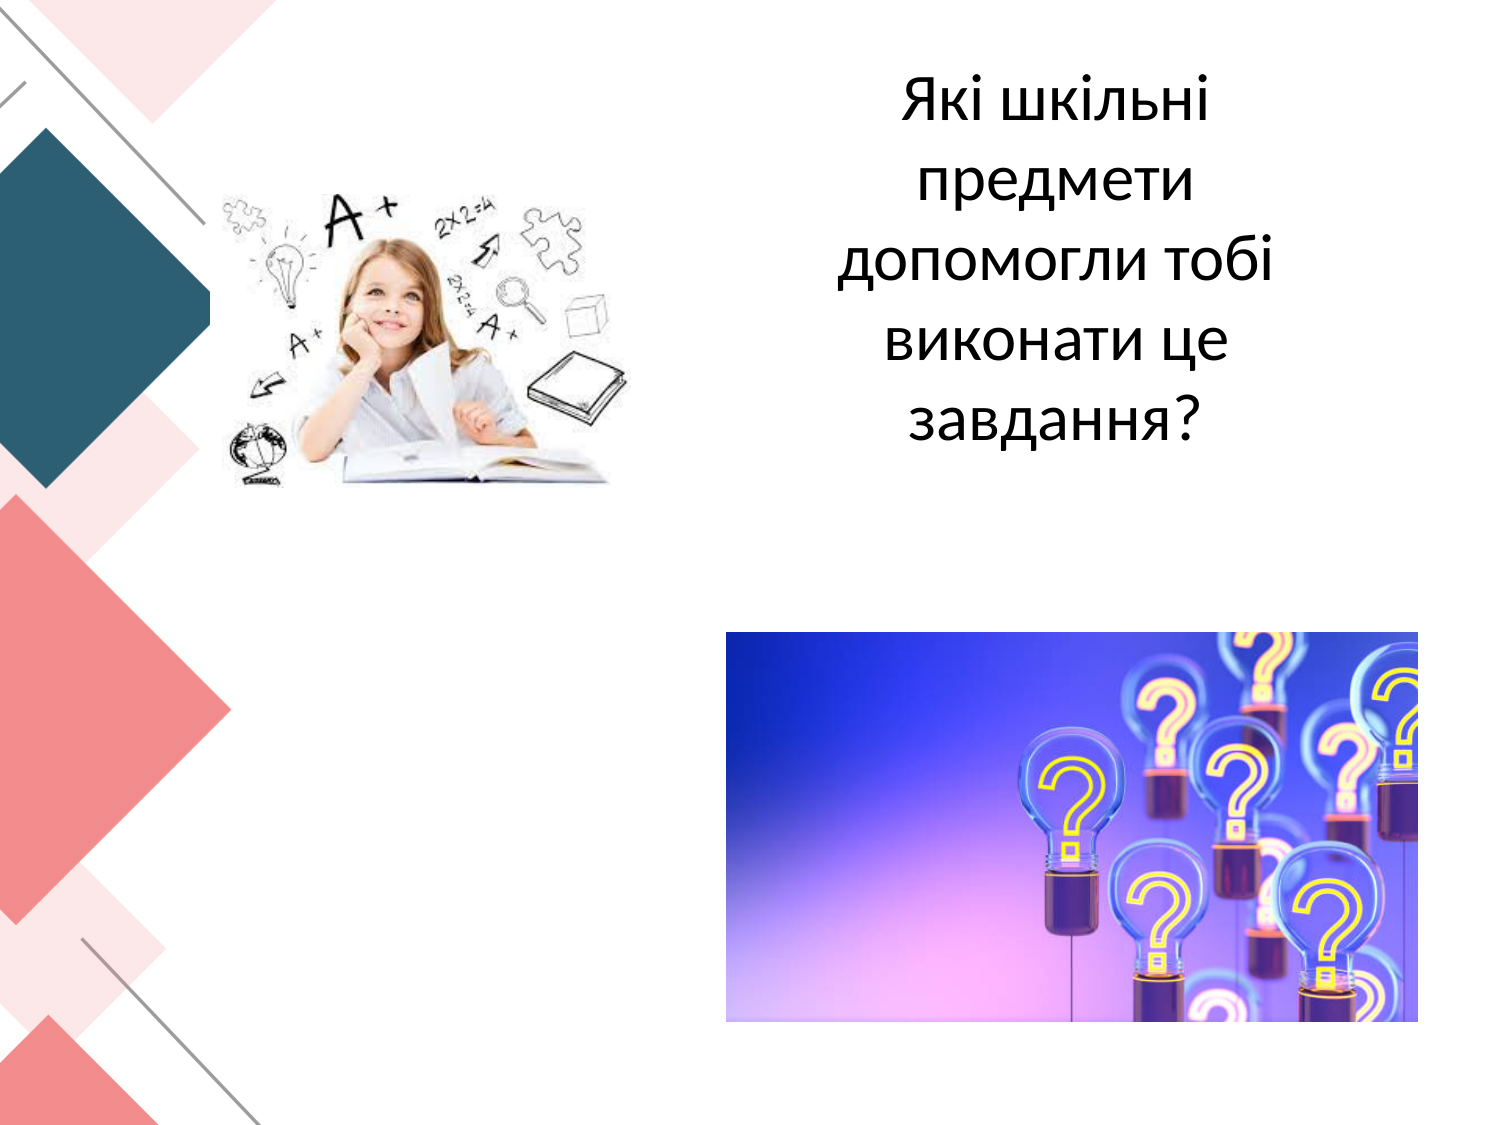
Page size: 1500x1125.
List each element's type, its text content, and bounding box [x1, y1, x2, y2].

picture [0, 0, 1500, 1125]
text_box Які шкільні предмети допомогли тобі виконати це завдання? [744, 46, 1369, 461]
